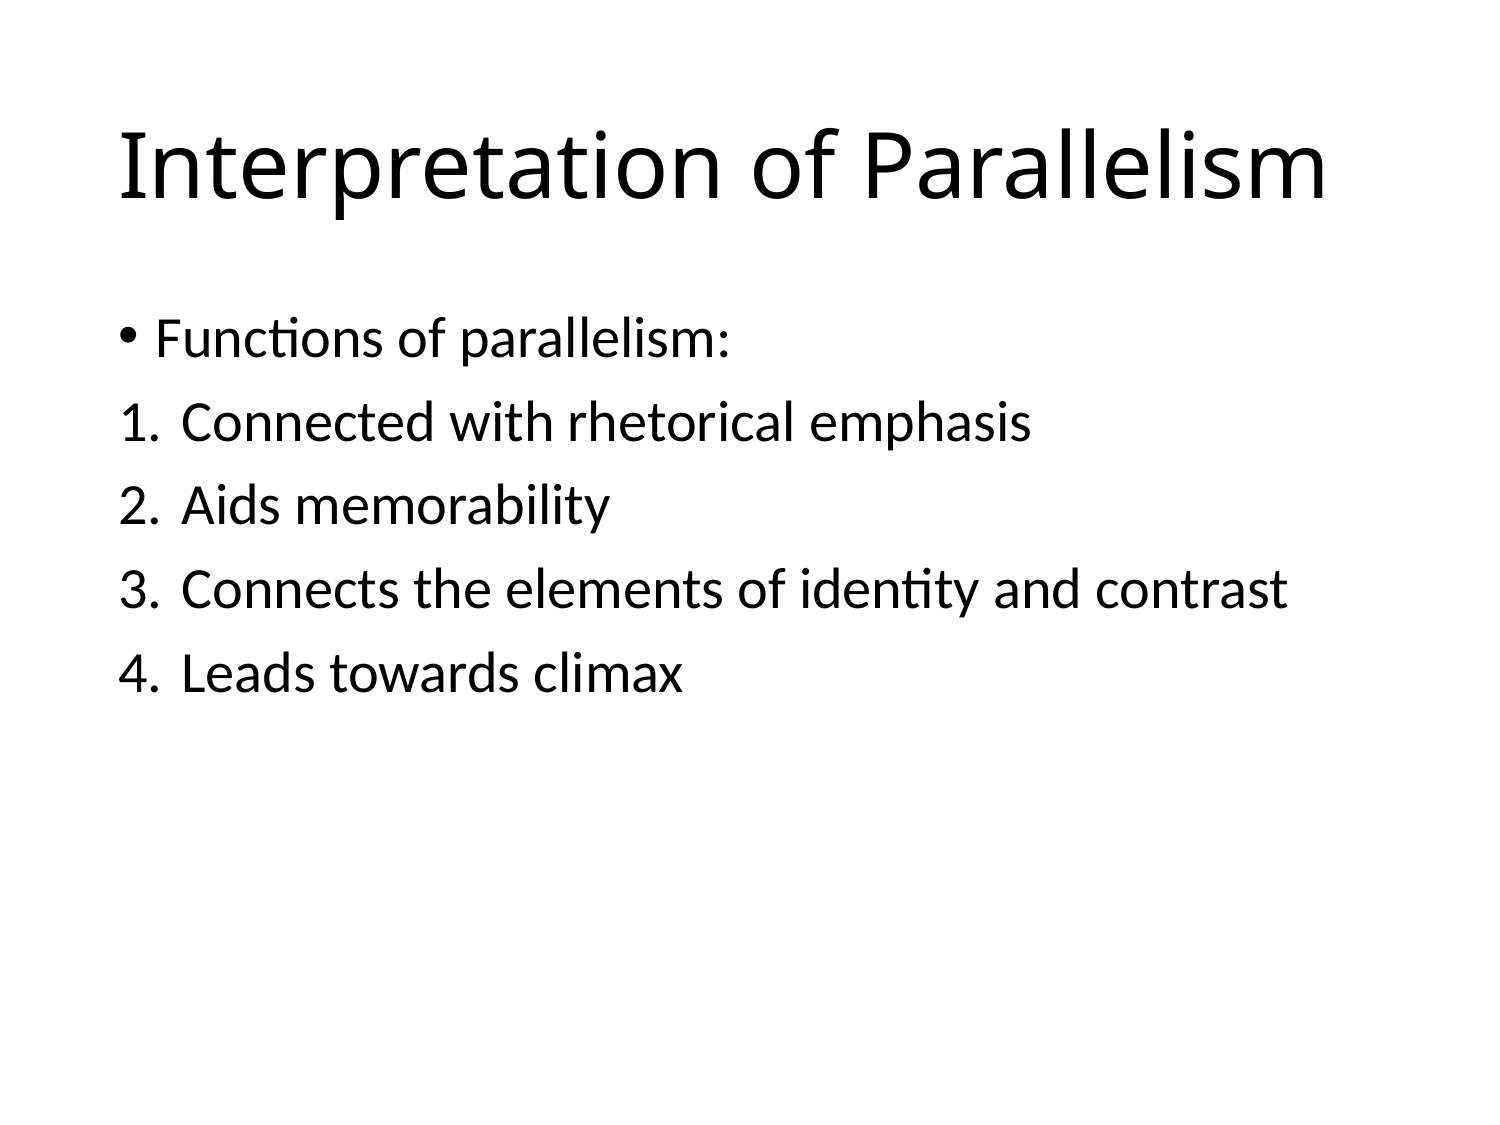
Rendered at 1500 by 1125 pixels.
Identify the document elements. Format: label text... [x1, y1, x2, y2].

title Interpretation of Parallelism [103, 59, 1397, 278]
list Functions of parallelism: Connected with rhetorical emphasis Aids memorability Connects the elements of identity and contrast Leads towards climax [103, 299, 1397, 1014]
